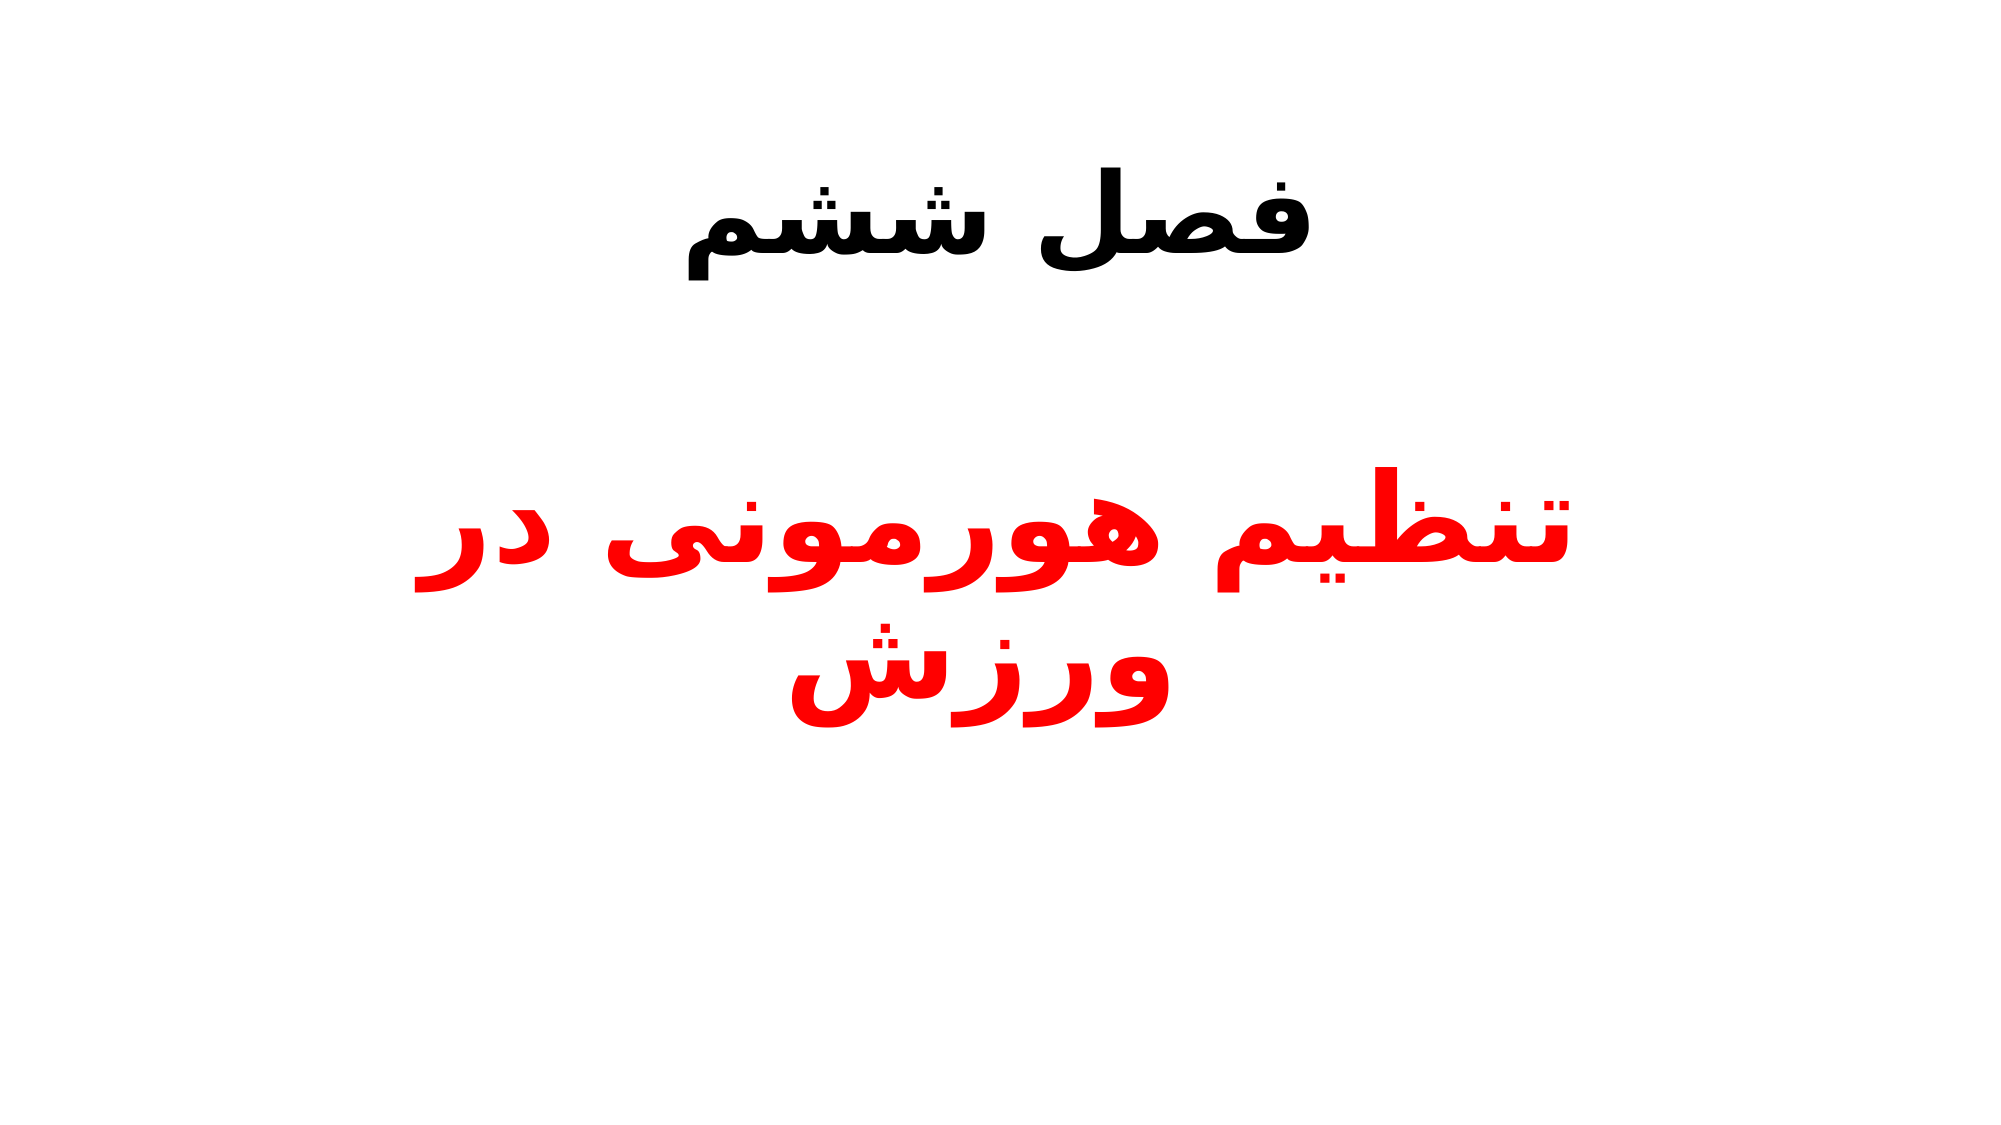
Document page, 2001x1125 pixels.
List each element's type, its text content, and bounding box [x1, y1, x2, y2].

list فصل ششم تنظیم هورمونی در ورزش [249, 149, 1750, 1125]
